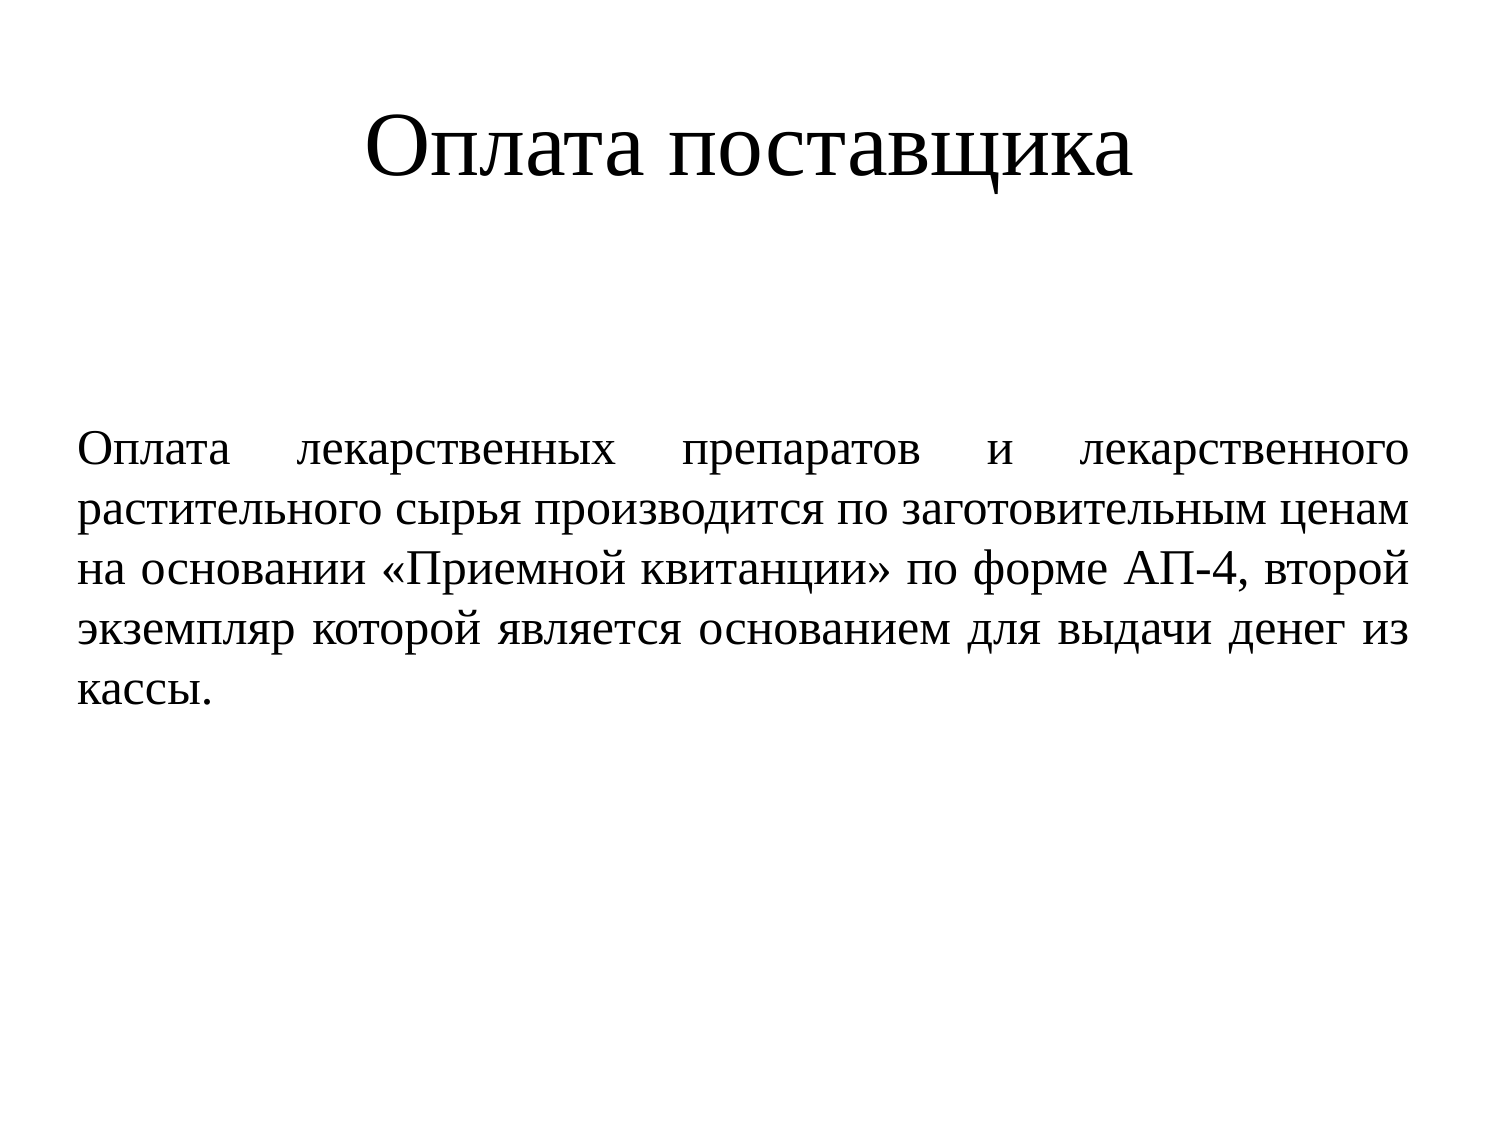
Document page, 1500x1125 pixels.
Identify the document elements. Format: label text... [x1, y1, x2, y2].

title Оплата поставщика [75, 45, 1425, 233]
text_box Оплата лекарственных препаратов и лекарственного растительного сырья производится по заготовительным ценам на основании «Приемной квитанции» по форме АП-4, второй экземпляр которой является основанием для выдачи денег из кассы. [62, 406, 1425, 722]
